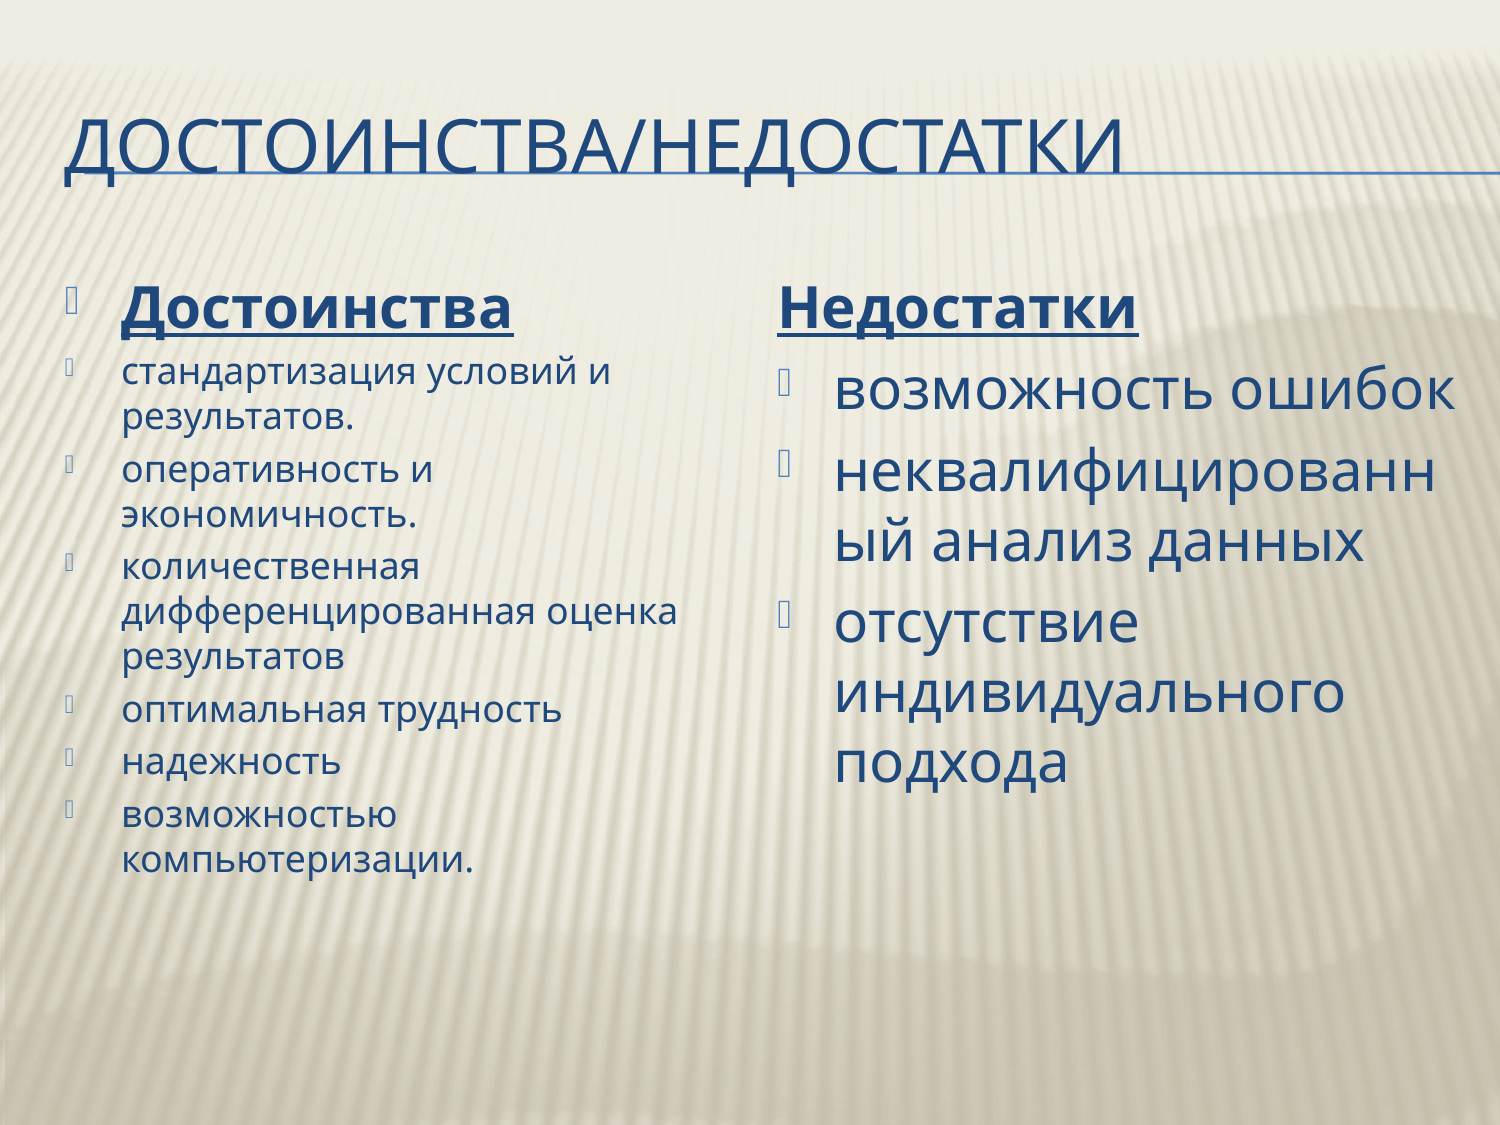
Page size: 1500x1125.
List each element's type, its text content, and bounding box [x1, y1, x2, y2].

title Достоинства/недостатки [49, 75, 1475, 213]
list Достоинства стандартизация условий и результатов. оперативность и экономичность. количественная дифференцированная оценка результатов оптимальная трудность надежность возможностью компьютеризации. [50, 262, 750, 1038]
list Недостатки возможность ошибок неквалифицированный анализ данных отсутствие индивидуального подхода [762, 262, 1475, 1038]
